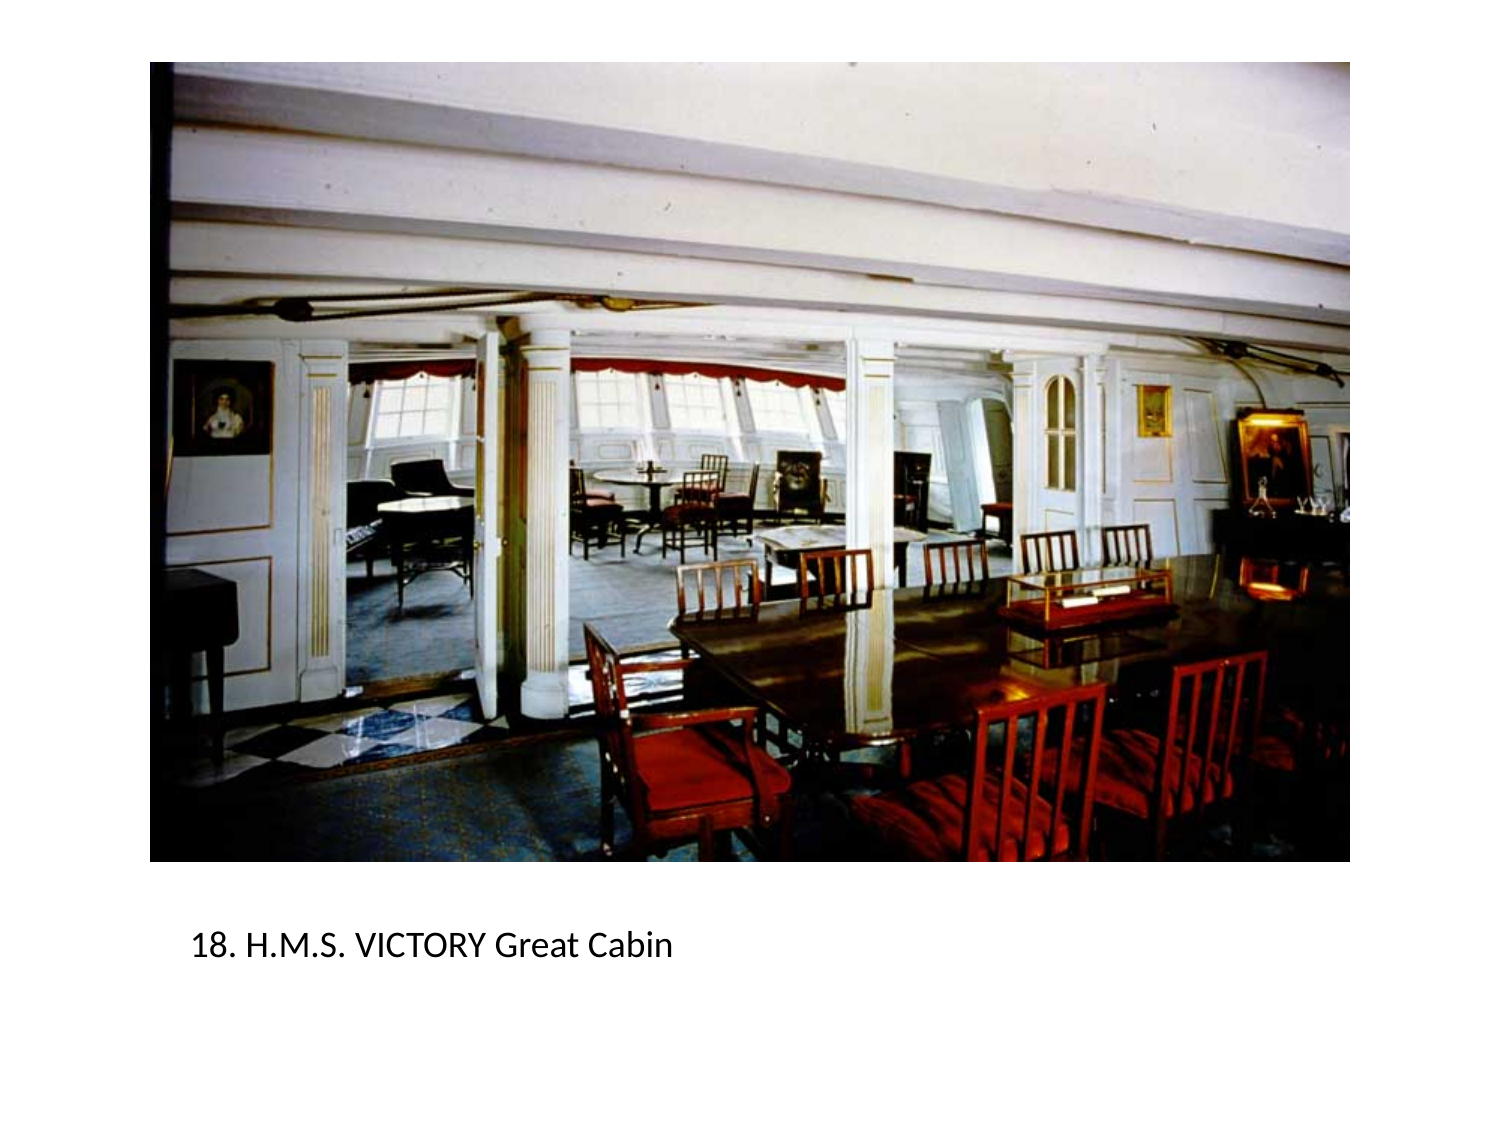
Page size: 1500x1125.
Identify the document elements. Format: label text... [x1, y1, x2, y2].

text_box 18. H.M.S. VICTORY Great Cabin [174, 912, 1400, 973]
picture [149, 62, 1351, 863]
